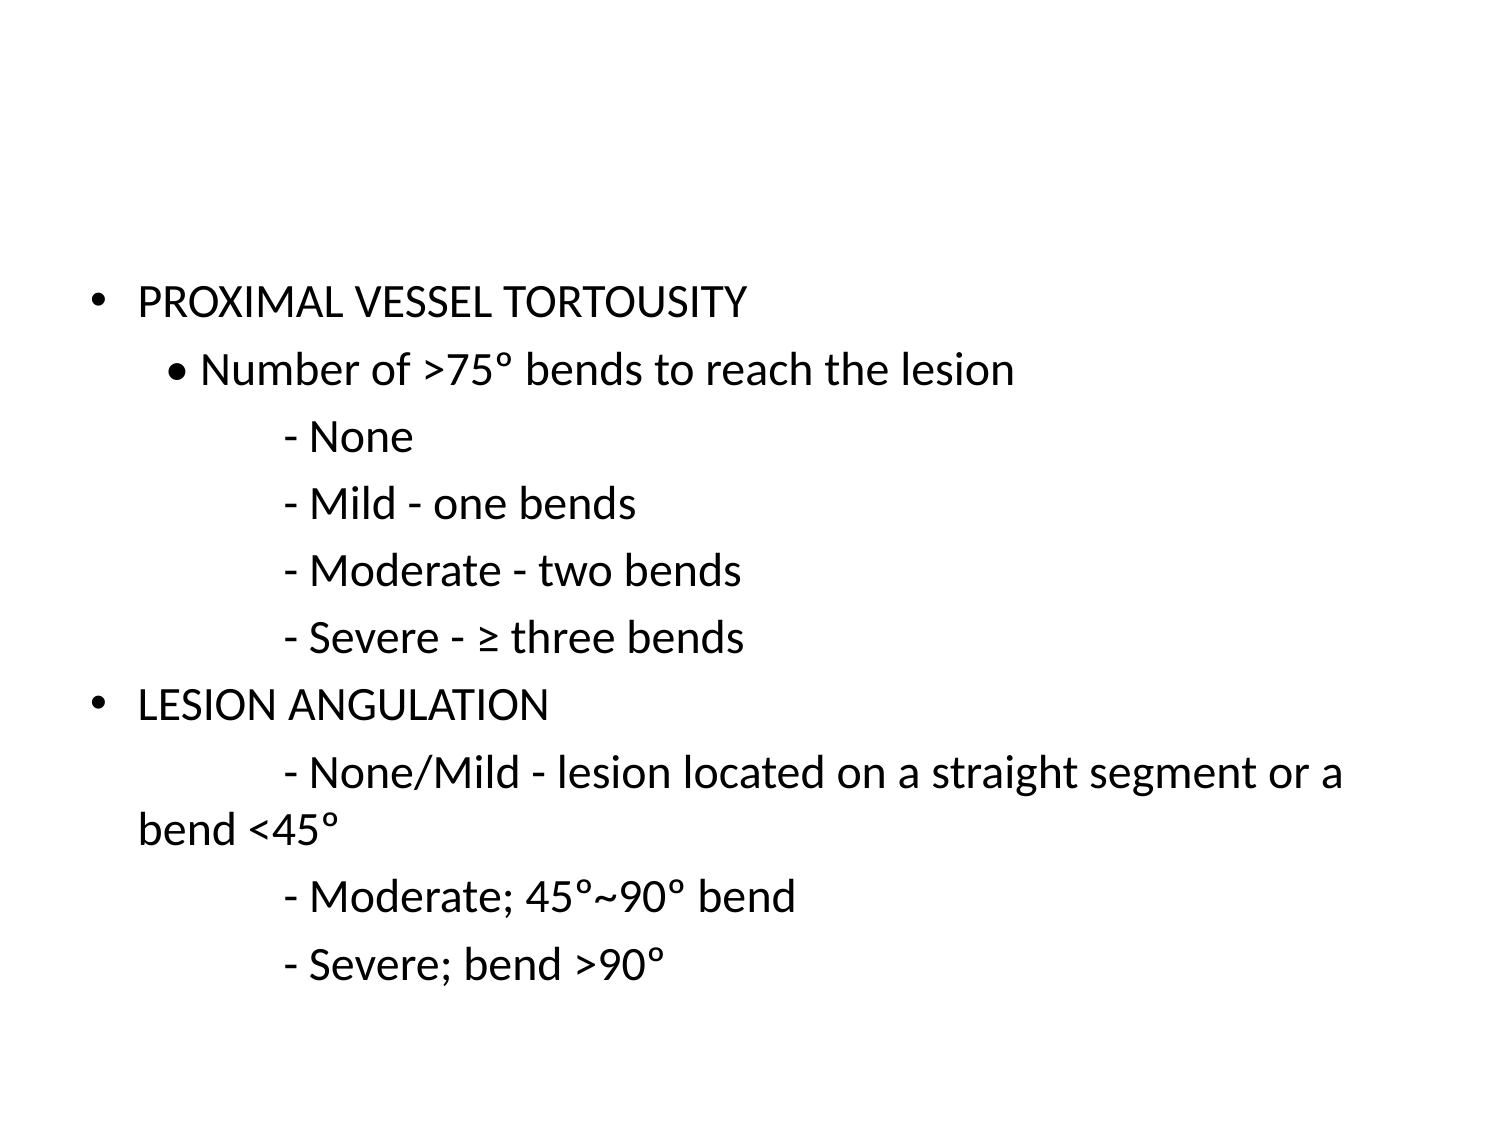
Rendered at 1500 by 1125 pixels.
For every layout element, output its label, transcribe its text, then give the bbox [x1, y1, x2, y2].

list PROXIMAL VESSEL TORTOUSITY • Number of >75º bends to reach the lesion - None - Mild - one bends - Moderate - two bends - Severe - ≥ three bends LESION ANGULATION - None/Mild - lesion located on a straight segment or a bend <45º - Moderate; 45º~90º bend - Severe; bend >90º [75, 262, 1425, 1005]
